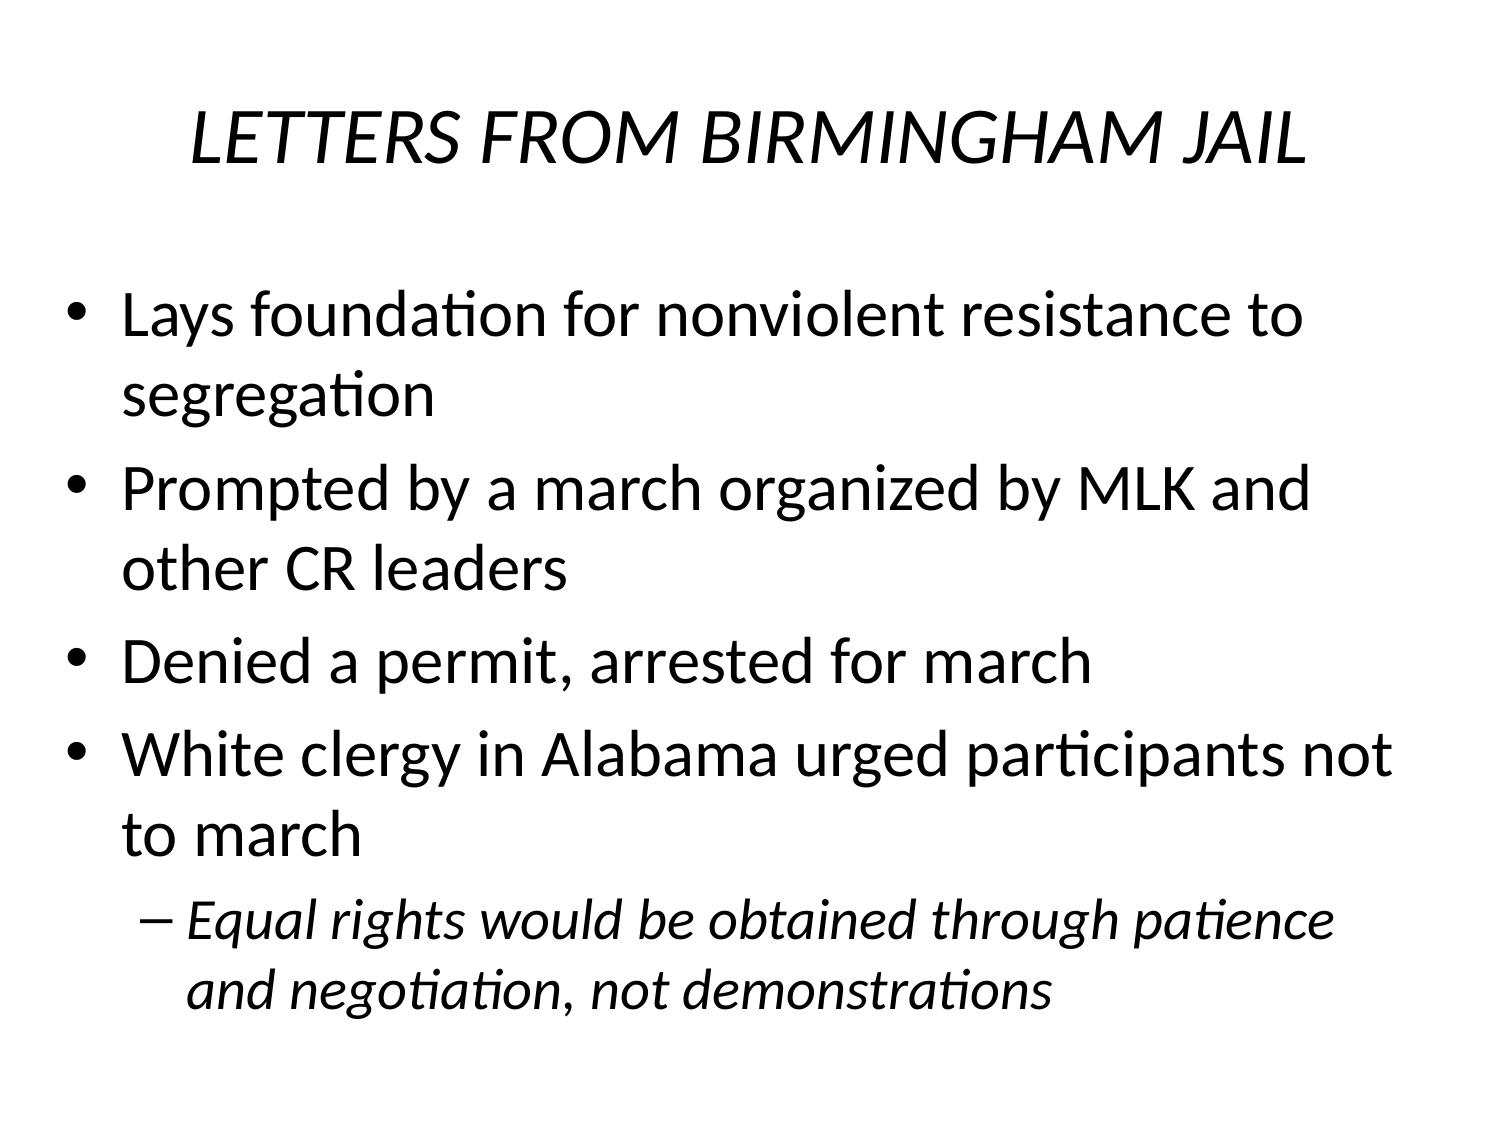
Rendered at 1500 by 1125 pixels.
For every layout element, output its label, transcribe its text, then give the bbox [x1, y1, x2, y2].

title LETTERS FROM BIRMINGHAM JAIL [112, 37, 1388, 225]
list Lays foundation for nonviolent resistance to segregation Prompted by a march organized by MLK and other CR leaders Denied a permit, arrested for march White clergy in Alabama urged participants not to march Equal rights would be obtained through patience and negotiation, not demonstrations [50, 262, 1438, 1075]
